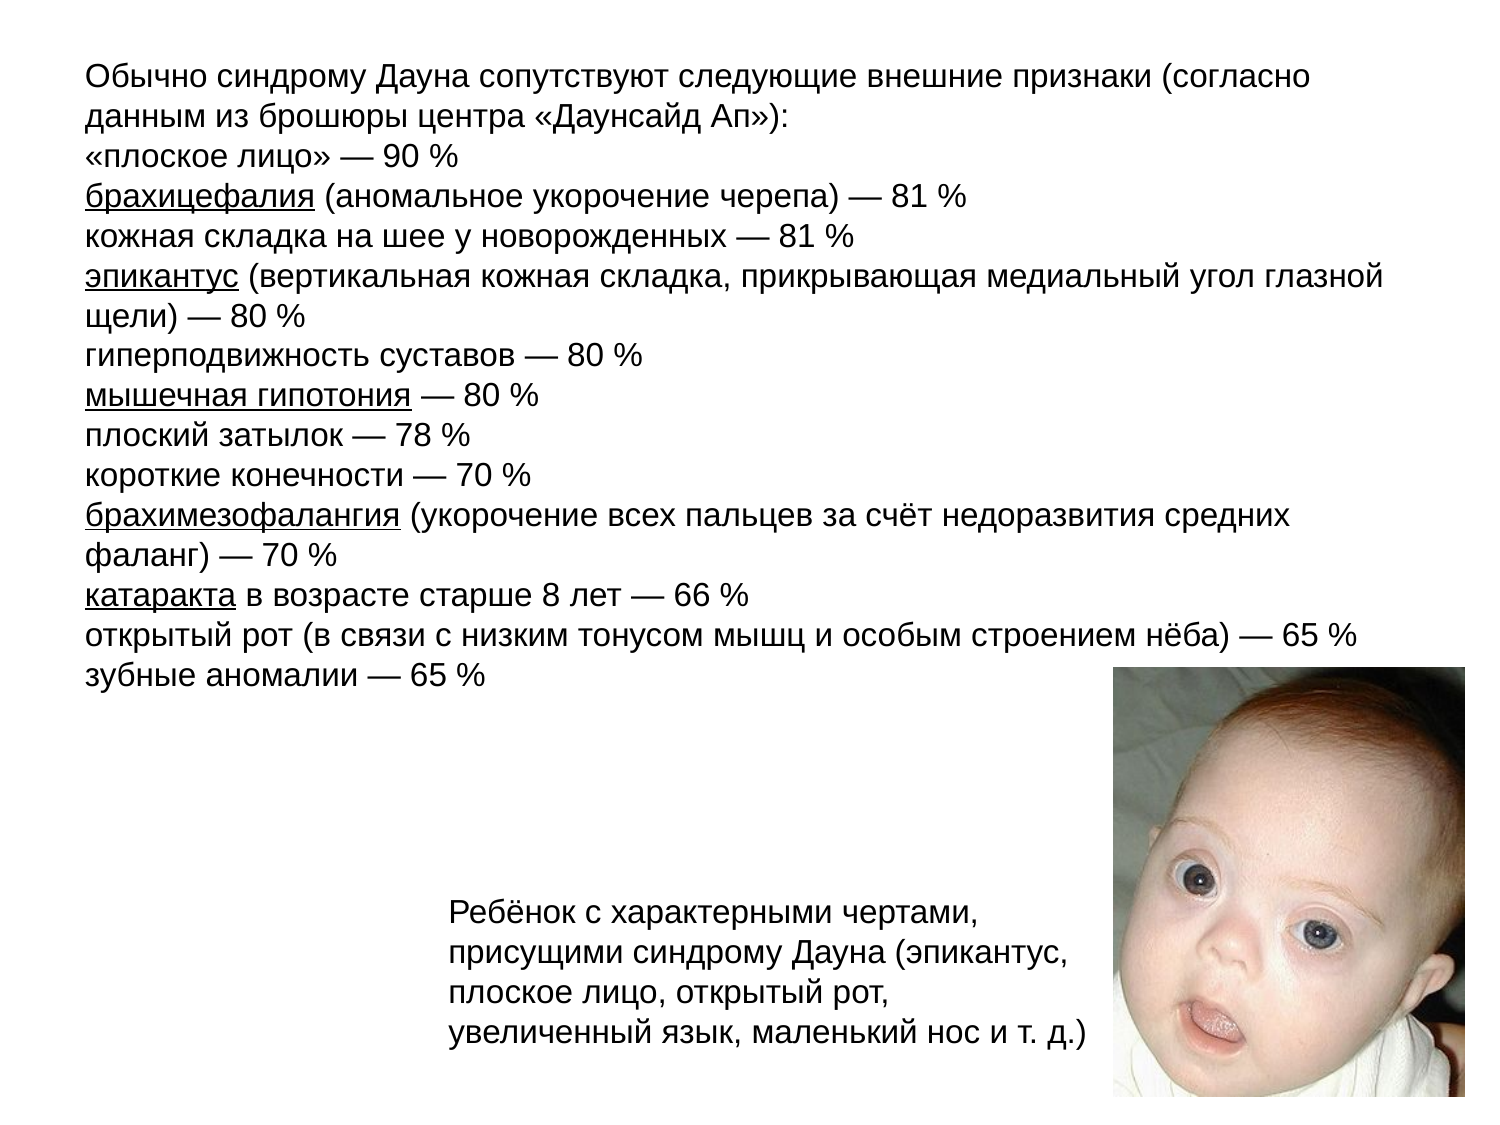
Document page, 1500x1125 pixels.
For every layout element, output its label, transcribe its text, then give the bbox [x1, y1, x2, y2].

text_box Обычно синдрому Дауна сопутствуют следующие внешние признаки (согласно данным из брошюры центра «Даунсайд Ап»): «плоское лицо» — 90 % брахицефалия (аномальное укорочение черепа) — 81 % кожная складка на шее у новорожденных — 81 % эпикантус (вертикальная кожная складка, прикрывающая медиальный угол глазной щели) — 80 % гиперподвижность суставов — 80 % мышечная гипотония — 80 % плоский затылок — 78 % короткие конечности — 70 % брахимезофалангия (укорочение всех пальцев за счёт недоразвития средних фаланг) — 70 % катаракта в возрасте старше 8 лет — 66 % открытый рот (в связи с низким тонусом мышц и особым строением нёба) — 65 % зубные аномалии — 65 % [70, 46, 1454, 701]
picture [1113, 667, 1466, 1097]
text_box Ребёнок с характерными чертами, присущими синдрому Дауна (эпикантус, плоское лицо, открытый рот, увеличенный язык, маленький нос и т. д.) [433, 882, 1107, 1057]
